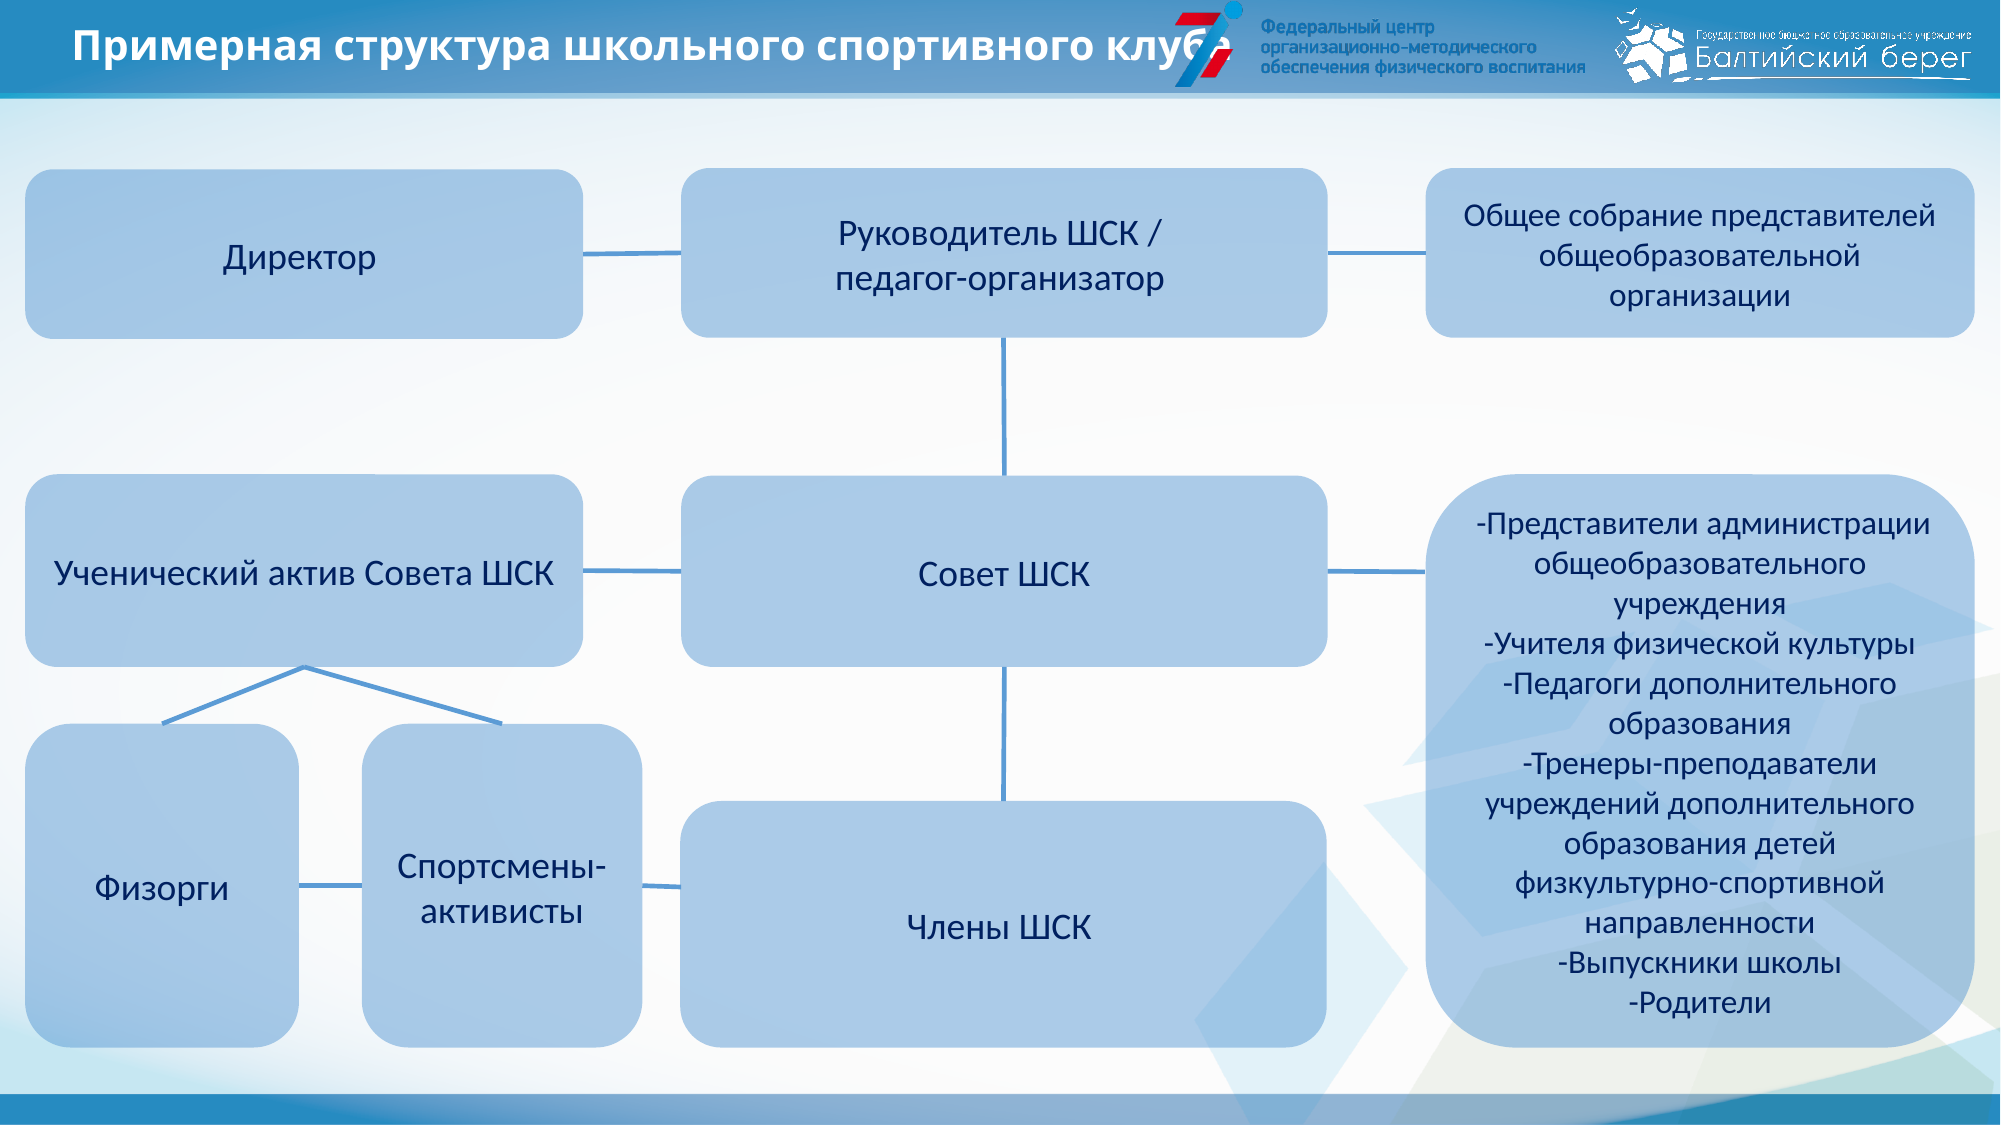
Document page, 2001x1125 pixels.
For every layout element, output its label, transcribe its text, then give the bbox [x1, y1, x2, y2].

text_box [1511, 440, 1991, 555]
text_box Совет ШСК [681, 475, 1328, 667]
text_box Руководитель ШСК / педагог-организатор [681, 168, 1328, 338]
text_box Члены ШСК [680, 800, 1327, 1048]
picture [0, 0, 2001, 1125]
text_box Ученический актив Совета ШСК [25, 474, 584, 667]
title Примерная структура школьного спортивного клуба [56, 0, 1585, 93]
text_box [304, 666, 503, 724]
picture [1601, 3, 1984, 90]
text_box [162, 666, 304, 724]
text_box Общее собрание представителей общеобразовательной организации [1425, 168, 1975, 338]
text_box -Представители администрации общеобразовательного учреждения -Учителя физической культуры -Педагоги дополнительного образования -Тренеры-преподаватели учреждений дополнительного образования детей физкультурно-спортивной направленности -Выпускники школы -Родители [1425, 474, 1975, 1048]
text_box Директор [25, 169, 584, 339]
text_box Физорги [25, 723, 299, 1048]
text_box Спортсмены- активисты [361, 723, 643, 1048]
